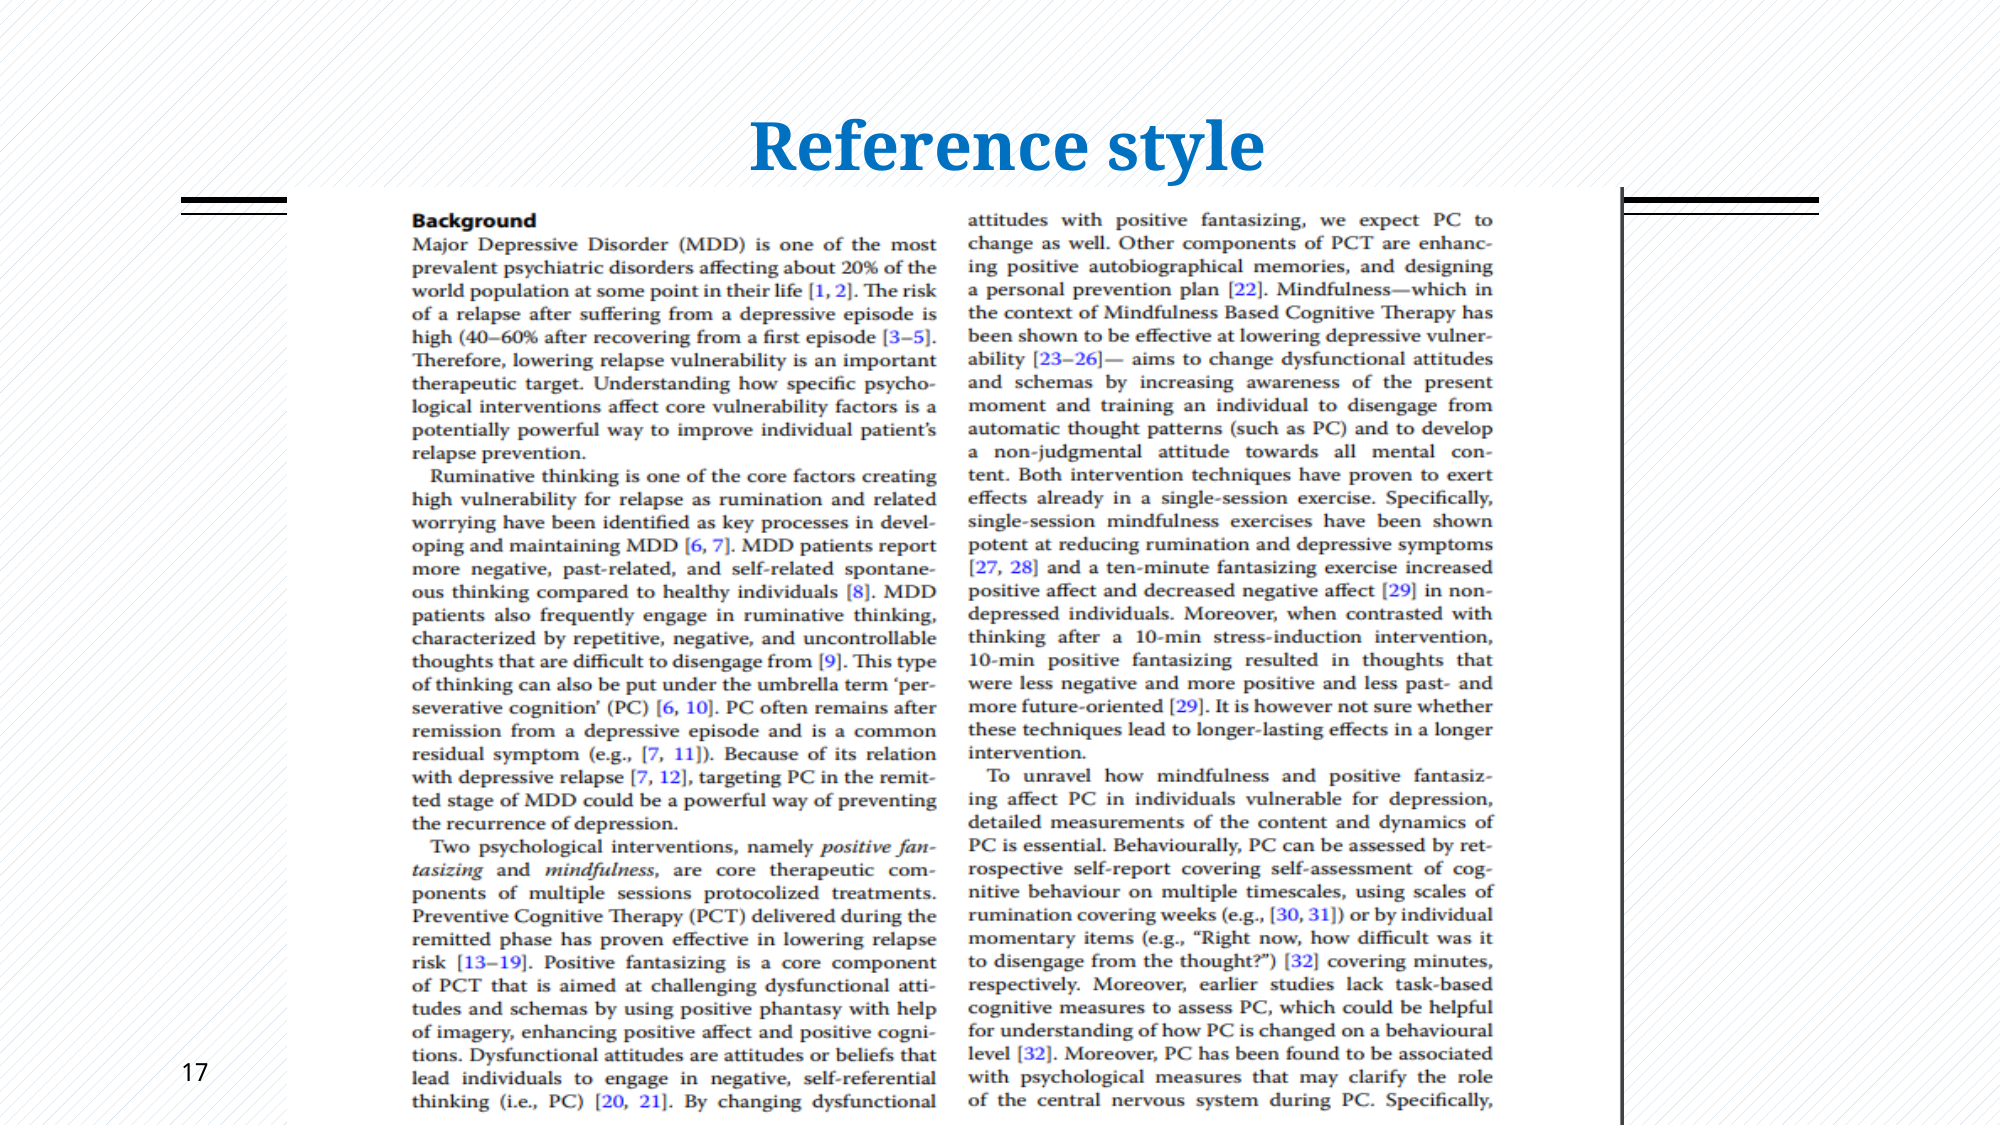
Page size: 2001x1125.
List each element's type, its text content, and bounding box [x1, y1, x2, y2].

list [287, 186, 1624, 1125]
title Reference style [181, 12, 1819, 193]
slide_number 17 [181, 1043, 278, 1103]
